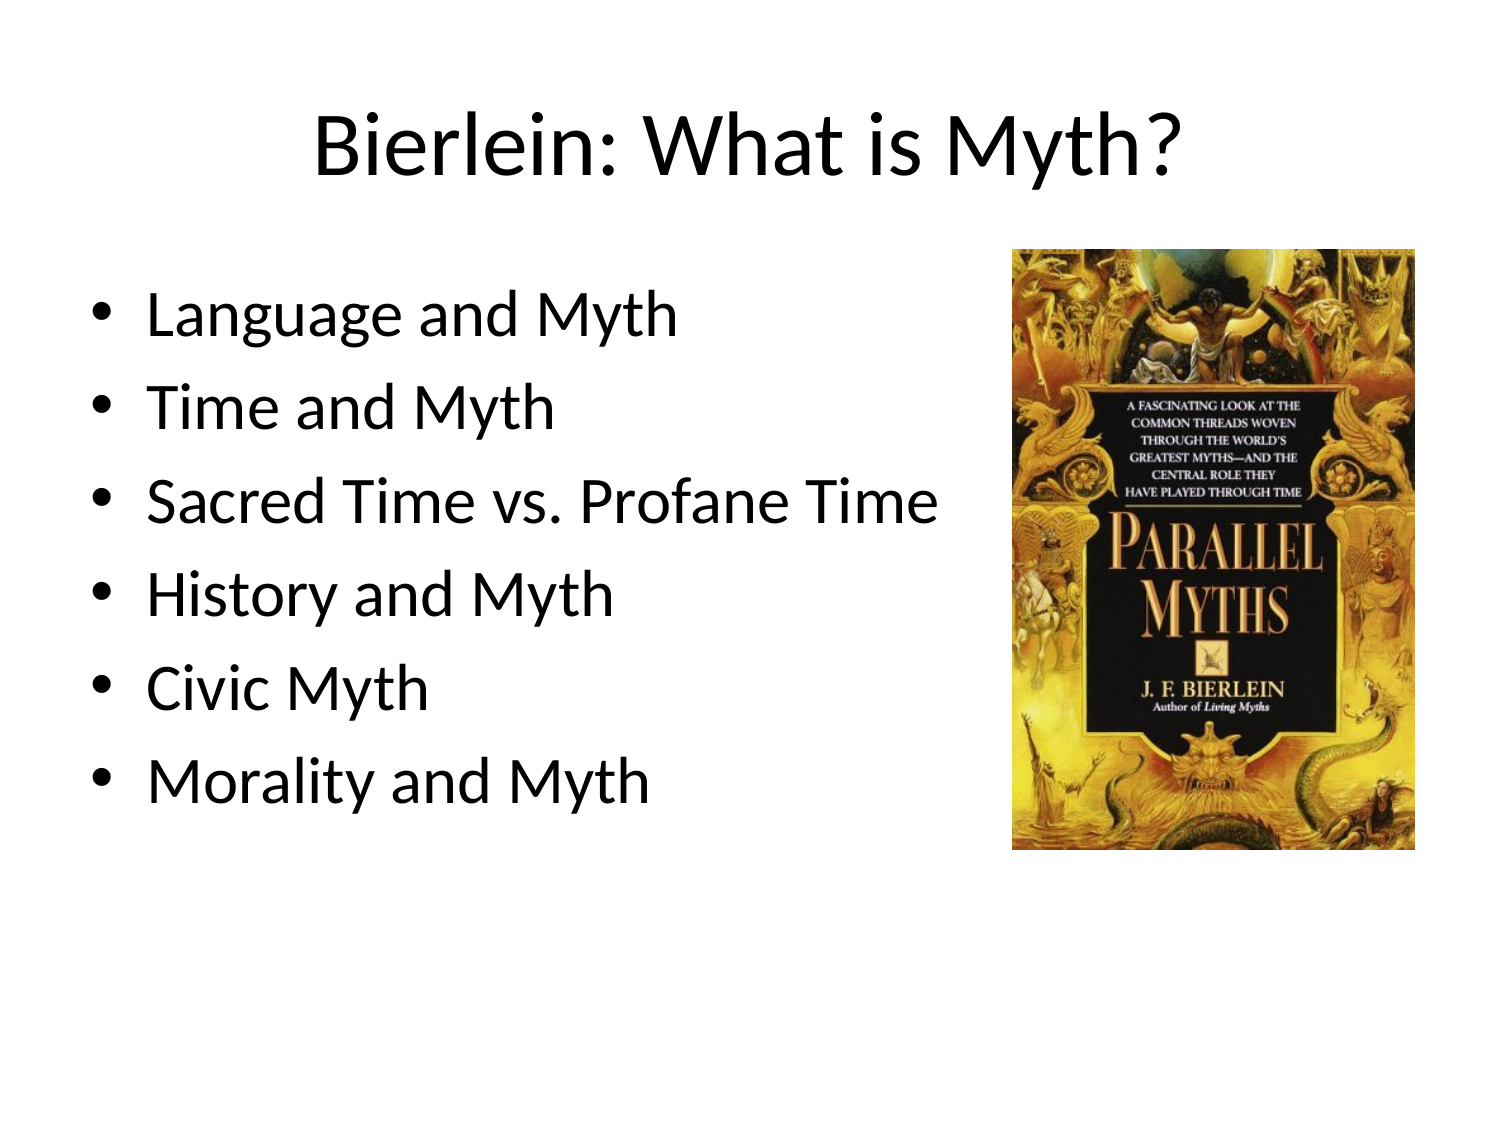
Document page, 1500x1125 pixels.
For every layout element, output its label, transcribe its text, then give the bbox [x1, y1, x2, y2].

picture [1012, 249, 1415, 851]
list Language and Myth Time and Myth Sacred Time vs. Profane Time History and Myth Civic Myth Morality and Myth [75, 262, 1100, 1005]
title Bierlein: What is Myth? [75, 45, 1425, 233]
